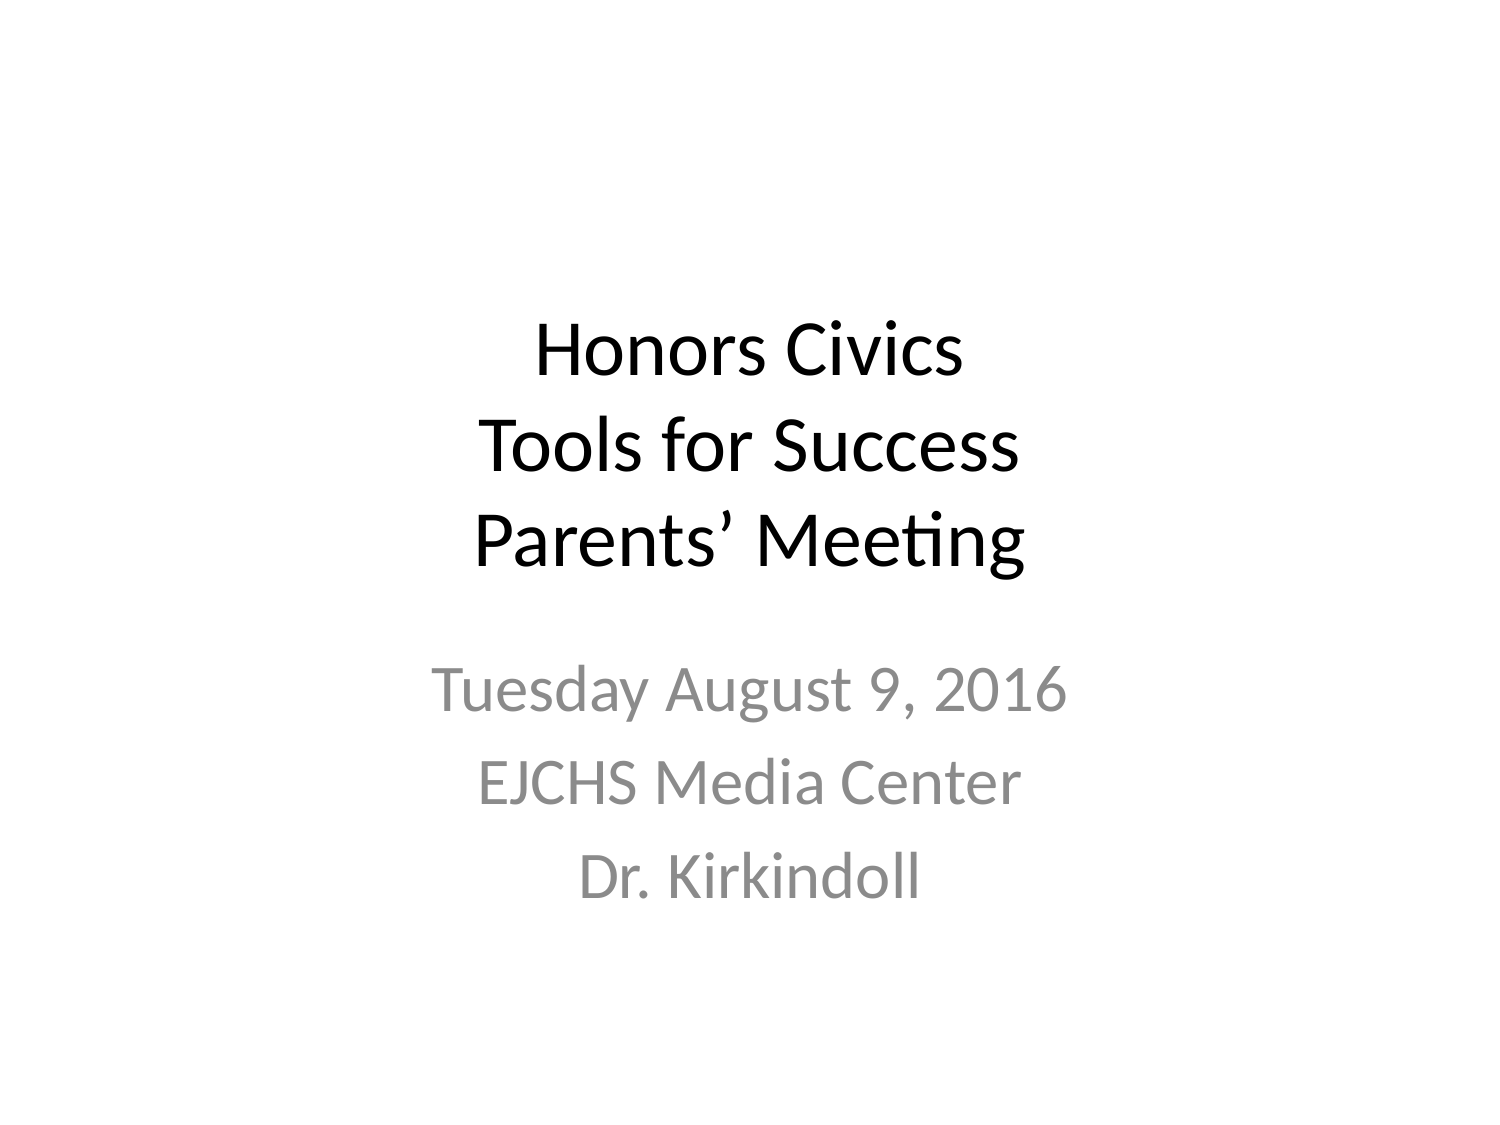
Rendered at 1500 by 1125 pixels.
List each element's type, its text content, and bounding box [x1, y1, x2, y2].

subtitle Tuesday August 9, 2016 EJCHS Media Center Dr. Kirkindoll [225, 637, 1275, 925]
title Honors Civics Tools for Success Parents’ Meeting [112, 287, 1388, 591]
